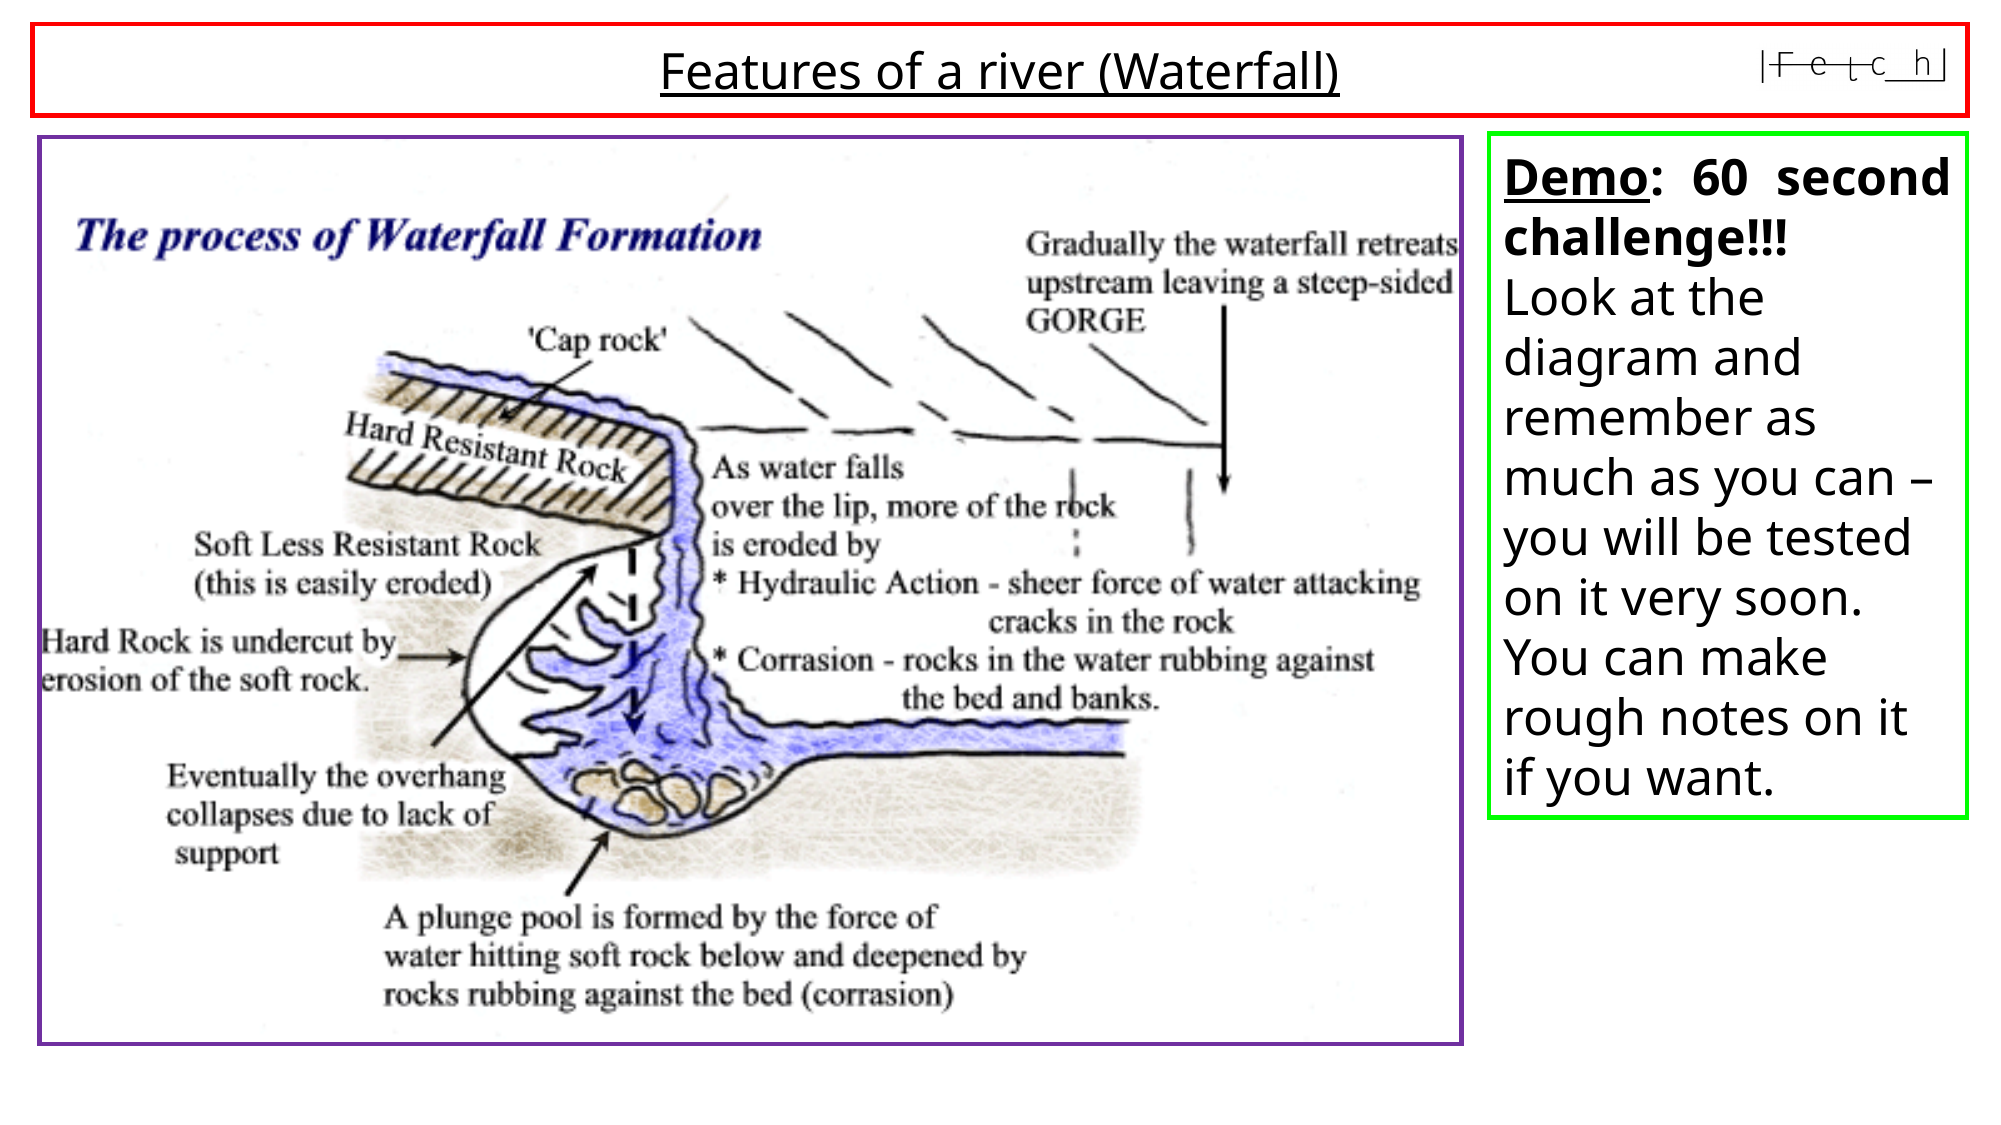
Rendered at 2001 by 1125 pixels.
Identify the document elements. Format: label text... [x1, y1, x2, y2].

picture [1755, 43, 1949, 91]
text_box Demo: 60 second challenge!!! Look at the diagram and remember as much as you can – you will be tested on it very soon. You can make rough notes on it if you want. [1488, 133, 1968, 818]
text_box Features of a river (Waterfall) [32, 23, 1968, 116]
picture [41, 139, 1460, 1042]
